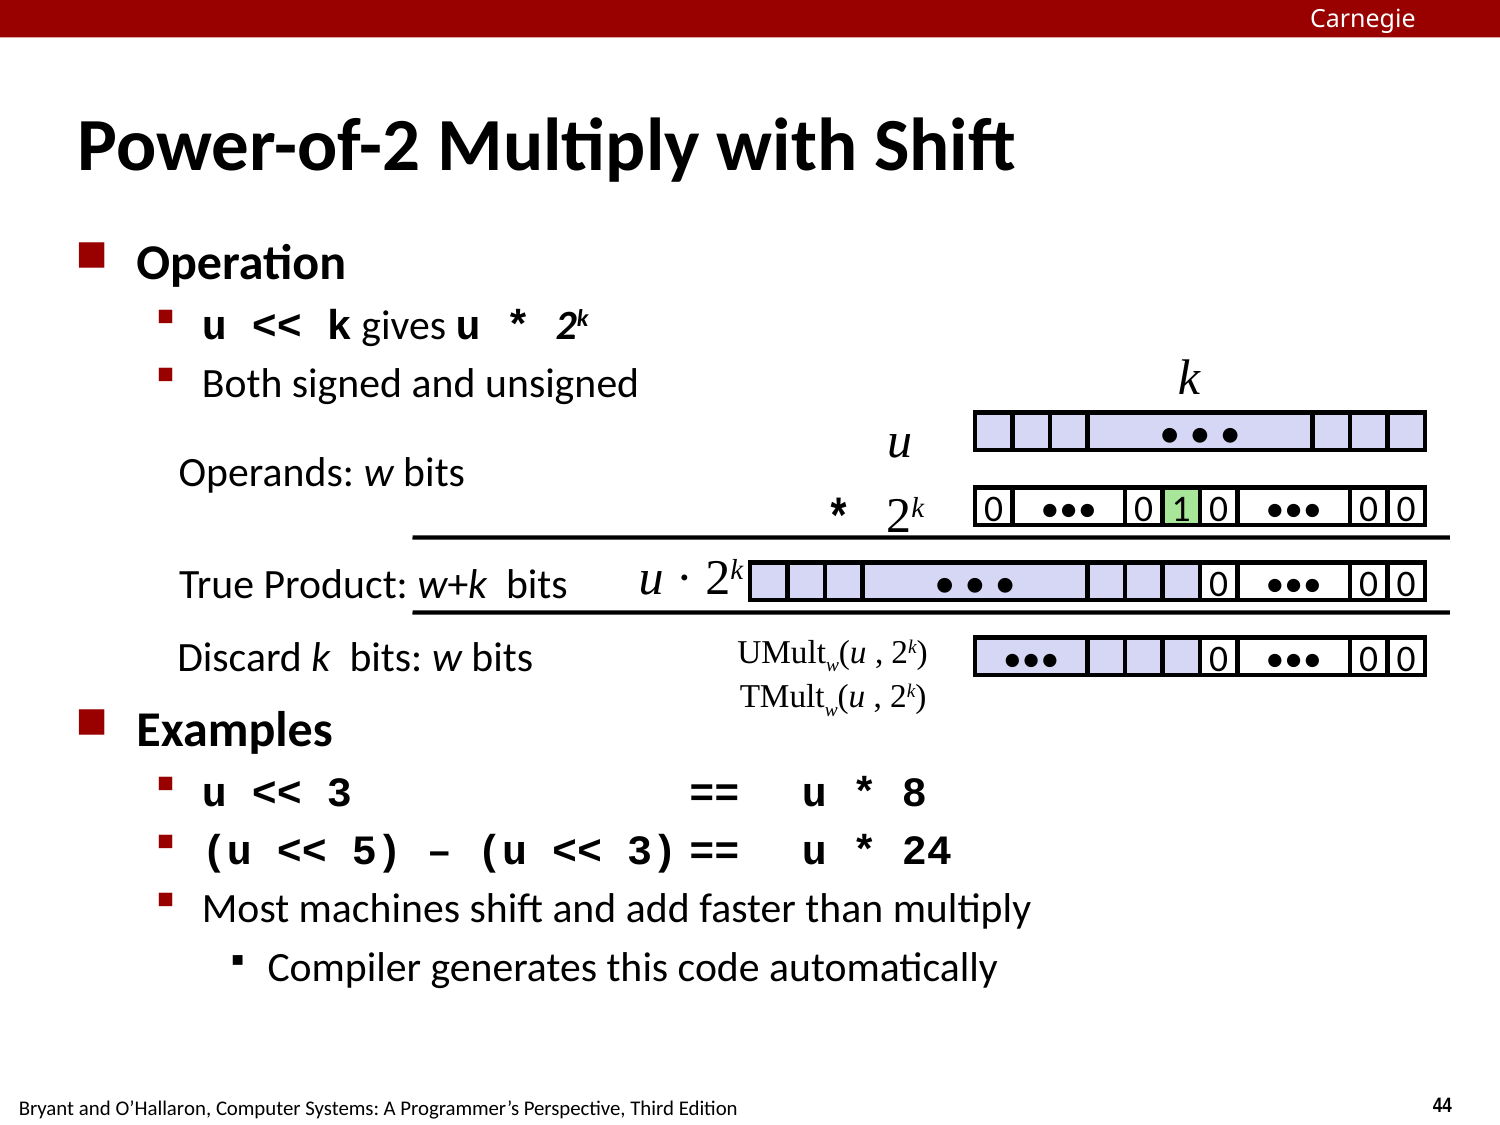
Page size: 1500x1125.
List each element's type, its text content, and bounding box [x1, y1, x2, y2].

text_box ••• [975, 637, 1088, 675]
text_box 0 [1350, 487, 1387, 525]
text_box TMultw(u , 2k) [724, 667, 941, 728]
text_box 0 [1387, 562, 1425, 600]
text_box [1350, 412, 1387, 450]
text_box 0 [1387, 487, 1425, 525]
text_box 0 [1201, 562, 1237, 600]
list Operation u << k gives u * 2k Both signed and unsigned Examples u << 3 == u * 8 (u << 5) – (u << 3) == u * 24 Most machines shift and add faster than multiply Compiler generates this code automatically [64, 221, 1361, 1038]
text_box 1 [1162, 487, 1200, 525]
text_box • • • [1087, 412, 1313, 450]
text_box u · 2k [623, 537, 758, 612]
text_box 2k [871, 538, 939, 550]
text_box 0 [1200, 637, 1237, 675]
text_box * [815, 474, 862, 550]
text_box [1162, 637, 1200, 675]
text_box ••• [1237, 487, 1350, 525]
text_box 0 [1350, 637, 1387, 675]
text_box [1313, 412, 1350, 450]
text_box 0 [1387, 637, 1425, 675]
text_box u [872, 399, 927, 474]
text_box 2k [871, 474, 939, 537]
text_box True Product: w+k bits [164, 549, 583, 615]
text_box [1387, 412, 1425, 450]
text_box [1125, 637, 1162, 675]
text_box ••• [1237, 637, 1350, 675]
text_box [975, 412, 1012, 450]
text_box Discard k bits: w bits [162, 622, 563, 688]
text_box 0 [1125, 487, 1162, 525]
title Power-of-2 Multiply with Shift [62, 93, 1277, 188]
text_box 0 [975, 487, 1012, 525]
text_box ••• [1012, 487, 1125, 525]
text_box 0 [1350, 562, 1387, 600]
text_box [1012, 412, 1050, 450]
text_box k [1163, 337, 1215, 413]
text_box [1088, 637, 1125, 675]
text_box ••• [1237, 562, 1350, 600]
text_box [749, 562, 1201, 601]
text_box UMultw(u , 2k) [722, 622, 943, 683]
text_box [1050, 412, 1087, 450]
text_box 0 [1200, 487, 1237, 525]
text_box Operands: w bits [163, 437, 480, 503]
